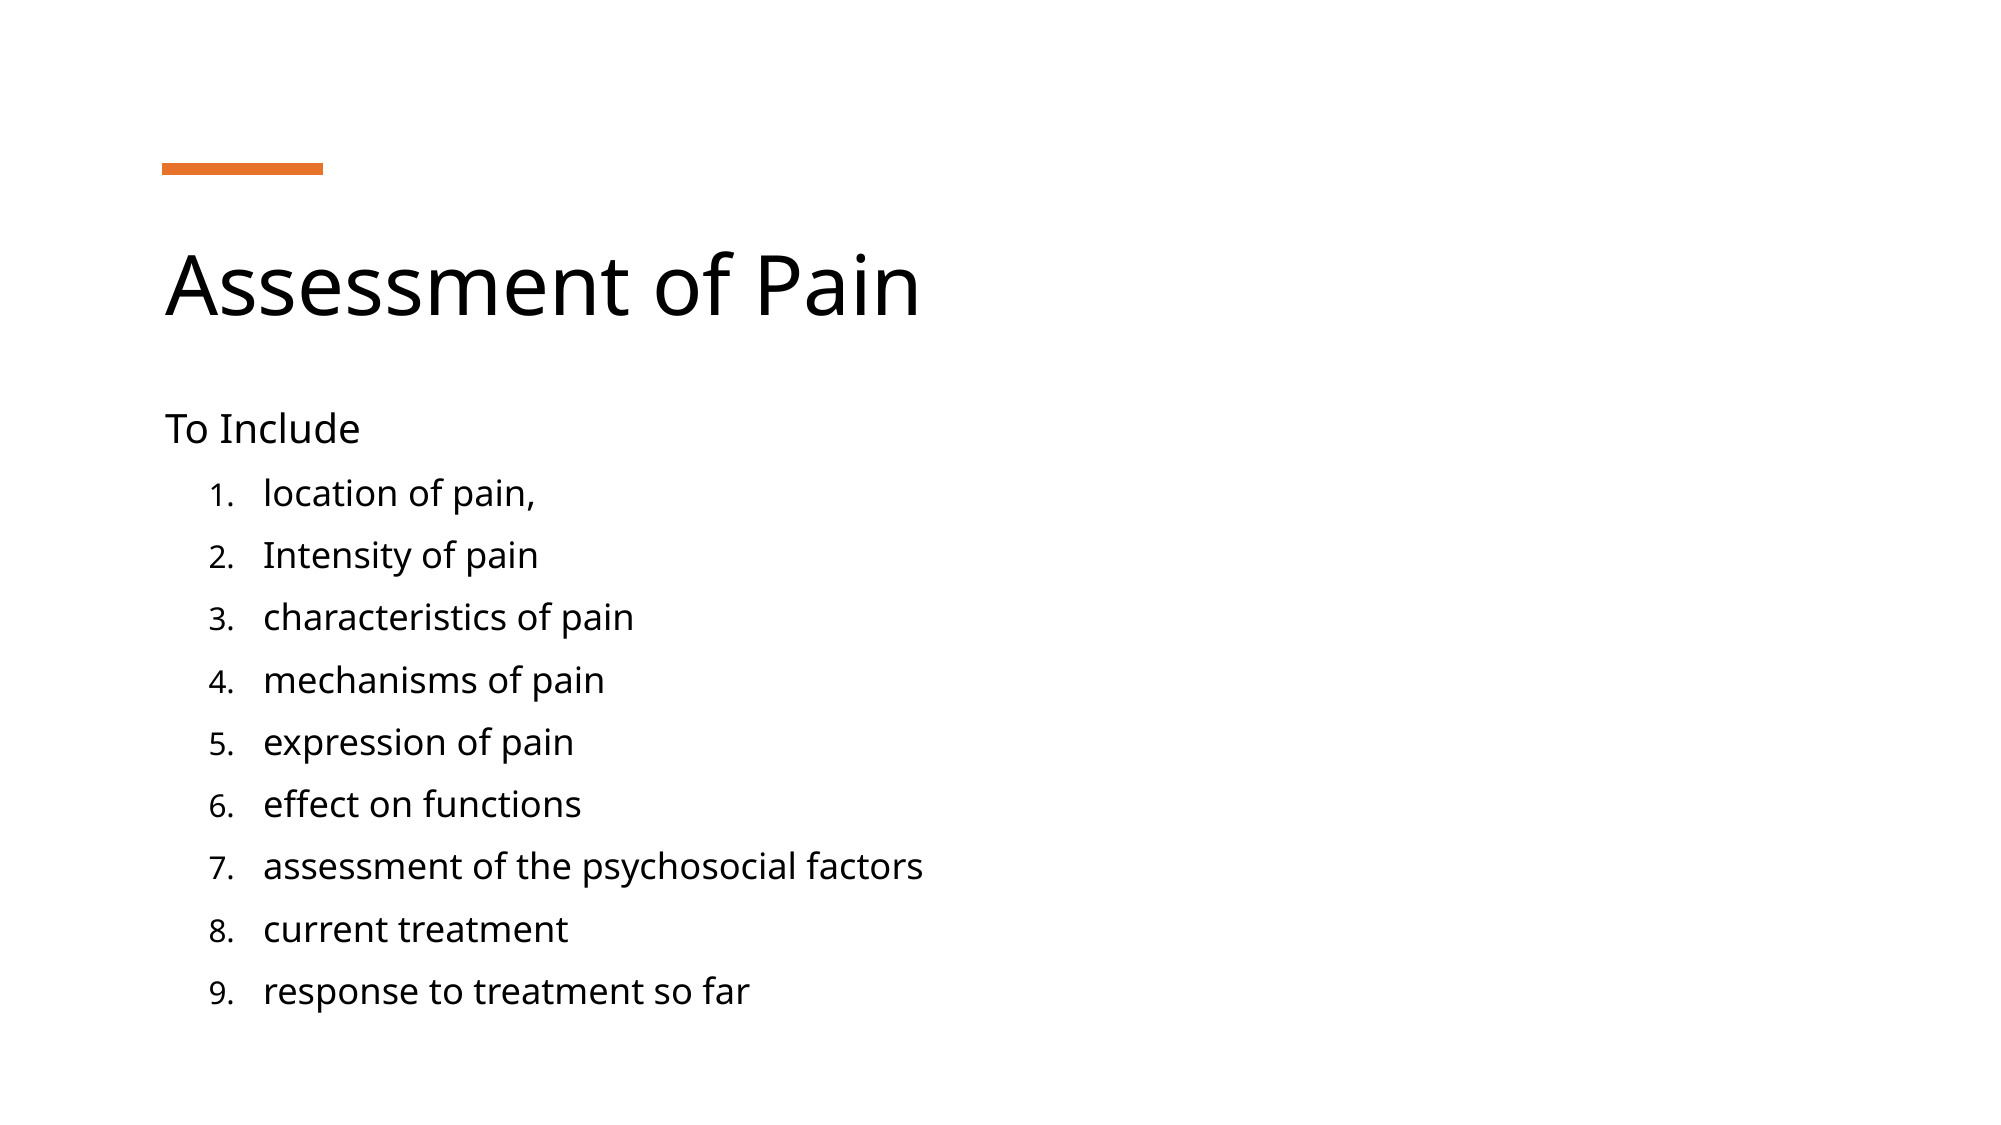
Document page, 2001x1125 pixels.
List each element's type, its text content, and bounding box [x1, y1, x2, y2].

list To Include location of pain, Intensity of pain characteristics of pain mechanisms of pain expression of pain effect on functions assessment of the psychosocial factors current treatment response to treatment so far [150, 385, 1850, 1023]
title Assessment of Pain [150, 224, 1850, 385]
